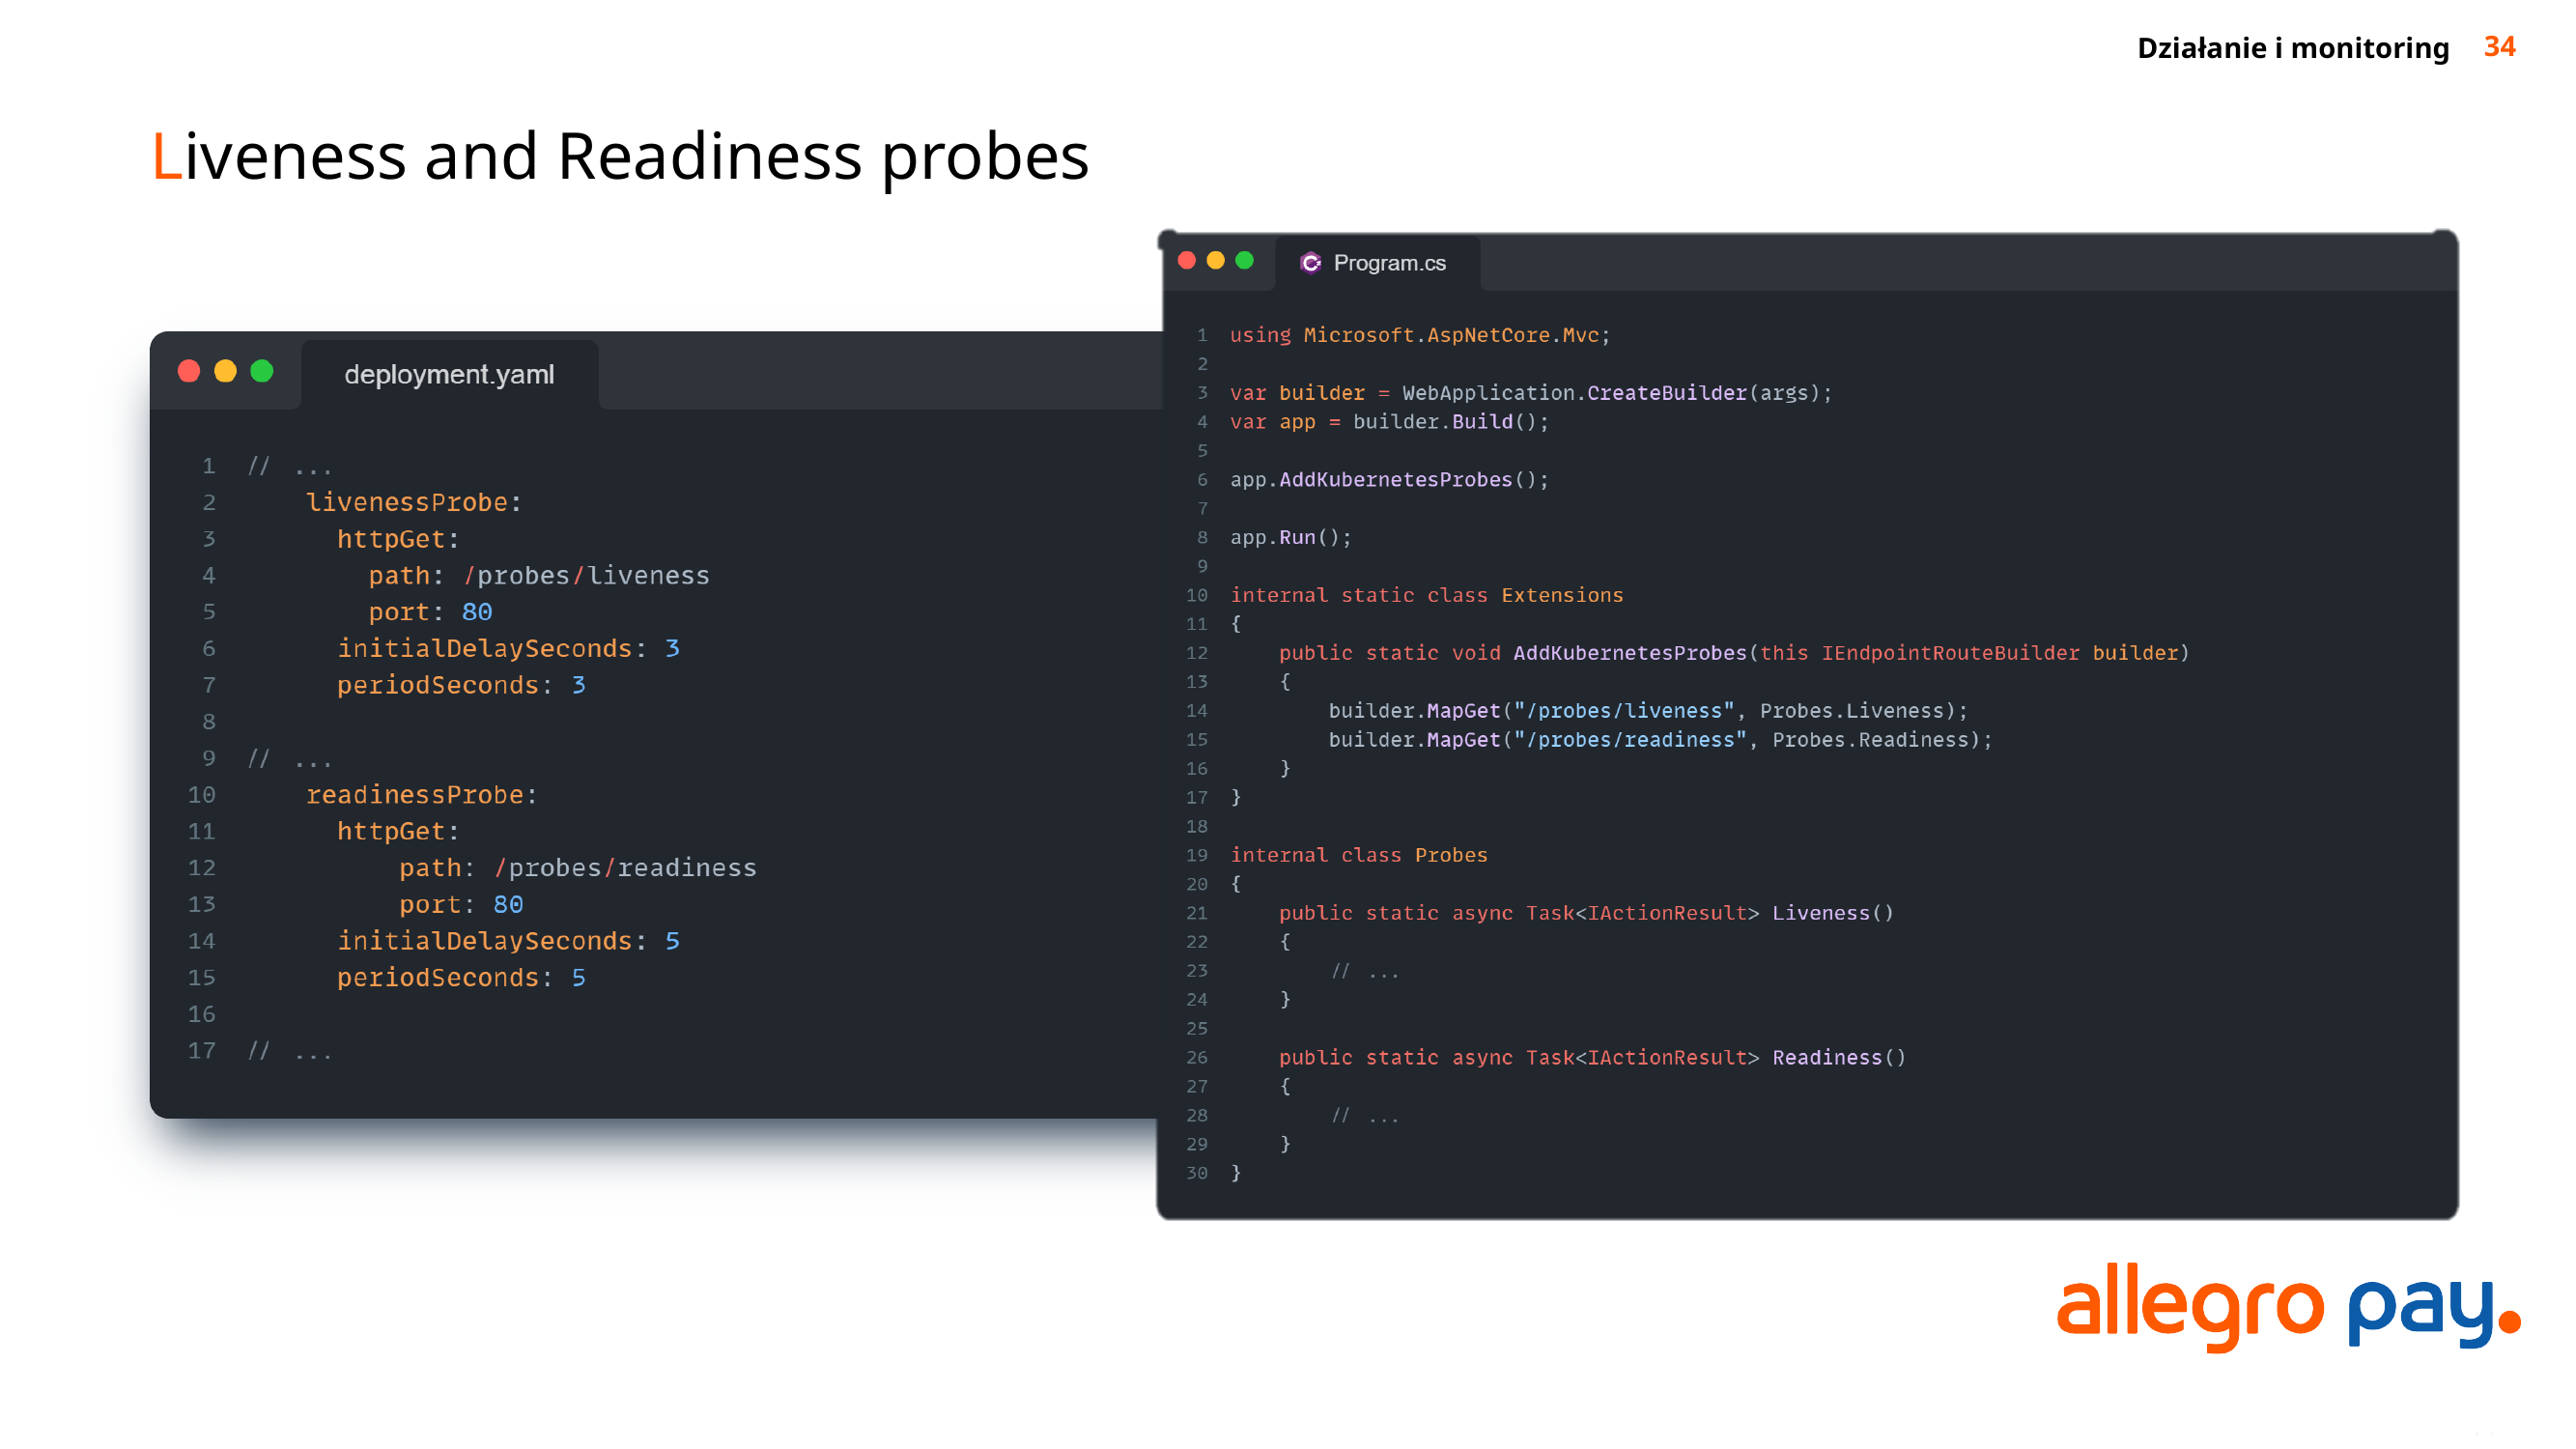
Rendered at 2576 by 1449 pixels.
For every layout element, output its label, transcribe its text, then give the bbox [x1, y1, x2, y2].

picture [83, 128, 2566, 1449]
slide_number 34 [2458, 21, 2532, 72]
list Działanie i monitoring [1732, 21, 2457, 72]
title Liveness and Readiness probes [145, 108, 2431, 197]
